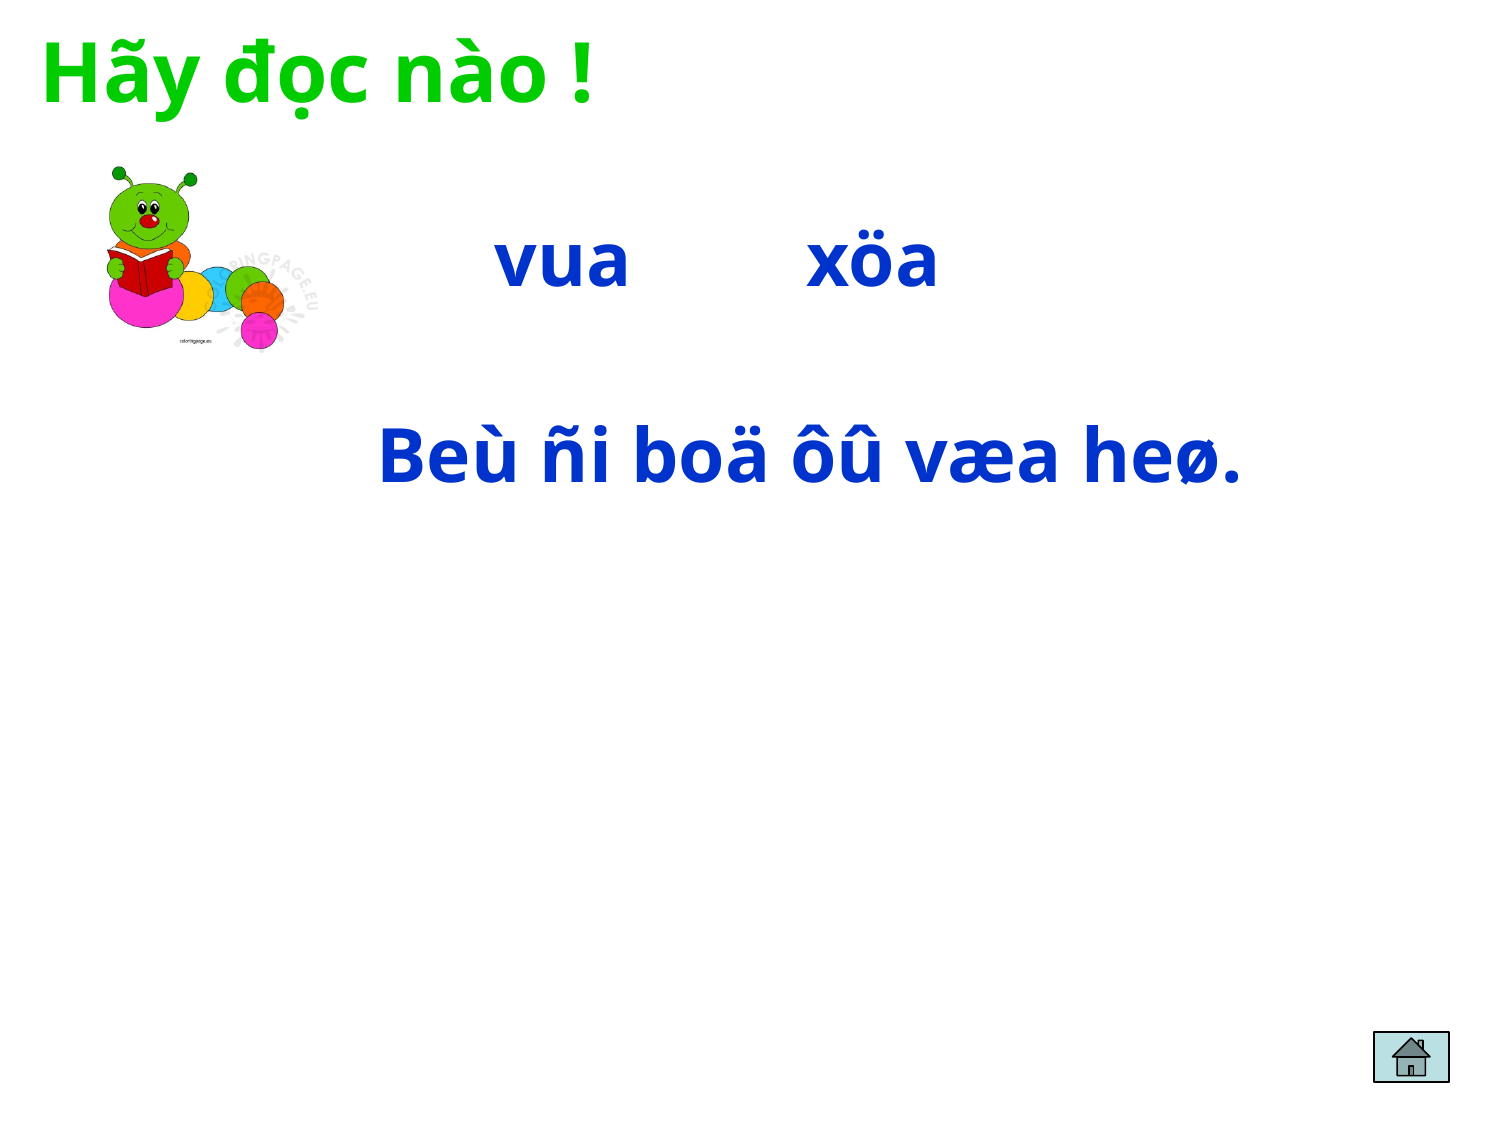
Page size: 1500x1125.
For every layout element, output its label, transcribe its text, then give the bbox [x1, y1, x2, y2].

text_box Hãy đọc nào ! [24, 11, 825, 127]
text_box [1373, 1031, 1449, 1082]
picture [58, 162, 318, 353]
text_box Beù ñi boä ôû væa heø. [348, 399, 1259, 505]
text_box vua xöa [467, 204, 956, 310]
